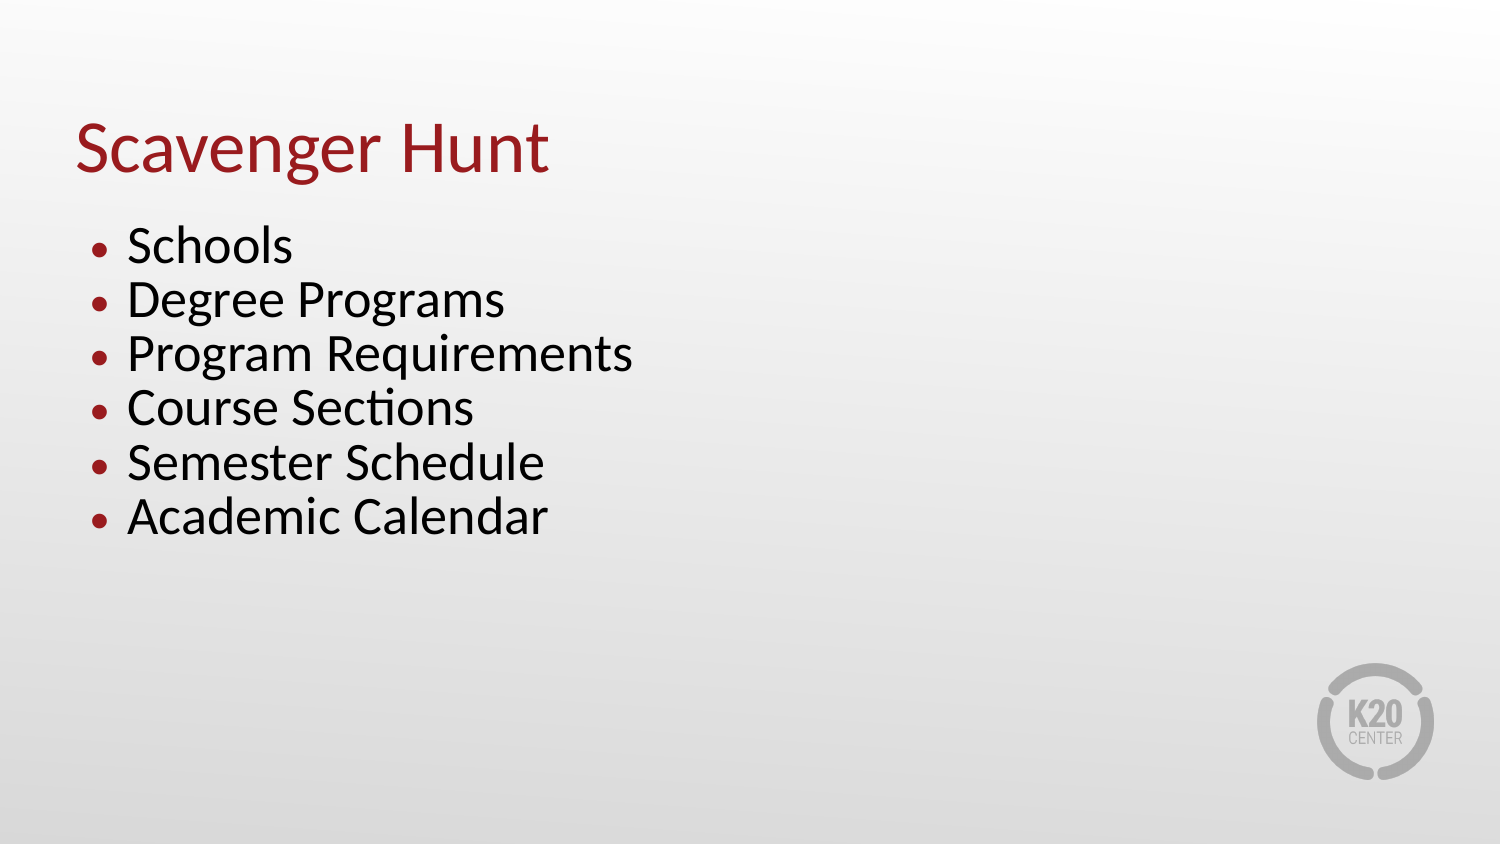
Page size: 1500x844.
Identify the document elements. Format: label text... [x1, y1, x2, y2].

list Schools Degree Programs Program Requirements Course Sections Semester Schedule Academic Calendar [75, 214, 1425, 779]
title Scavenger Hunt [75, 50, 1425, 191]
picture [1300, 646, 1451, 797]
